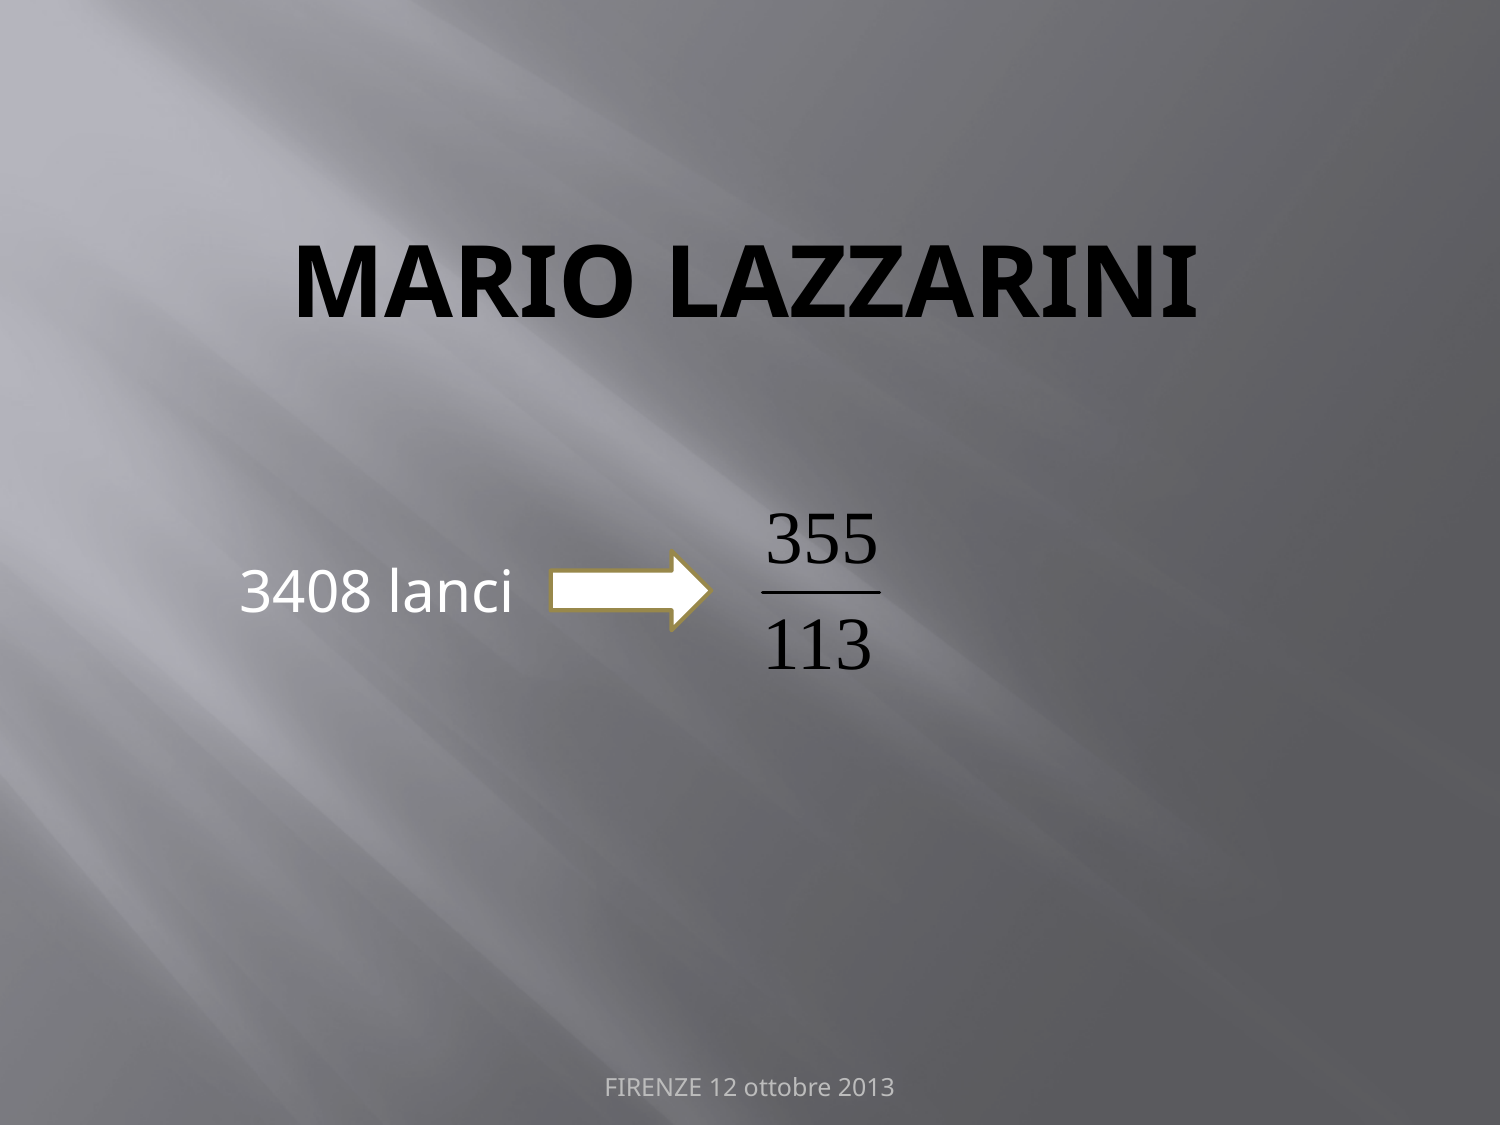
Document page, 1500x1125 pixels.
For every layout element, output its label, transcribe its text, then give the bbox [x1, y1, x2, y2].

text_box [749, 491, 895, 687]
footer FIRENZE 12 ottobre 2013 [512, 1052, 988, 1113]
text_box [548, 548, 714, 633]
title MARIO LAZZARINI [70, 175, 1421, 338]
subtitle 3408 lanci [225, 546, 1275, 834]
